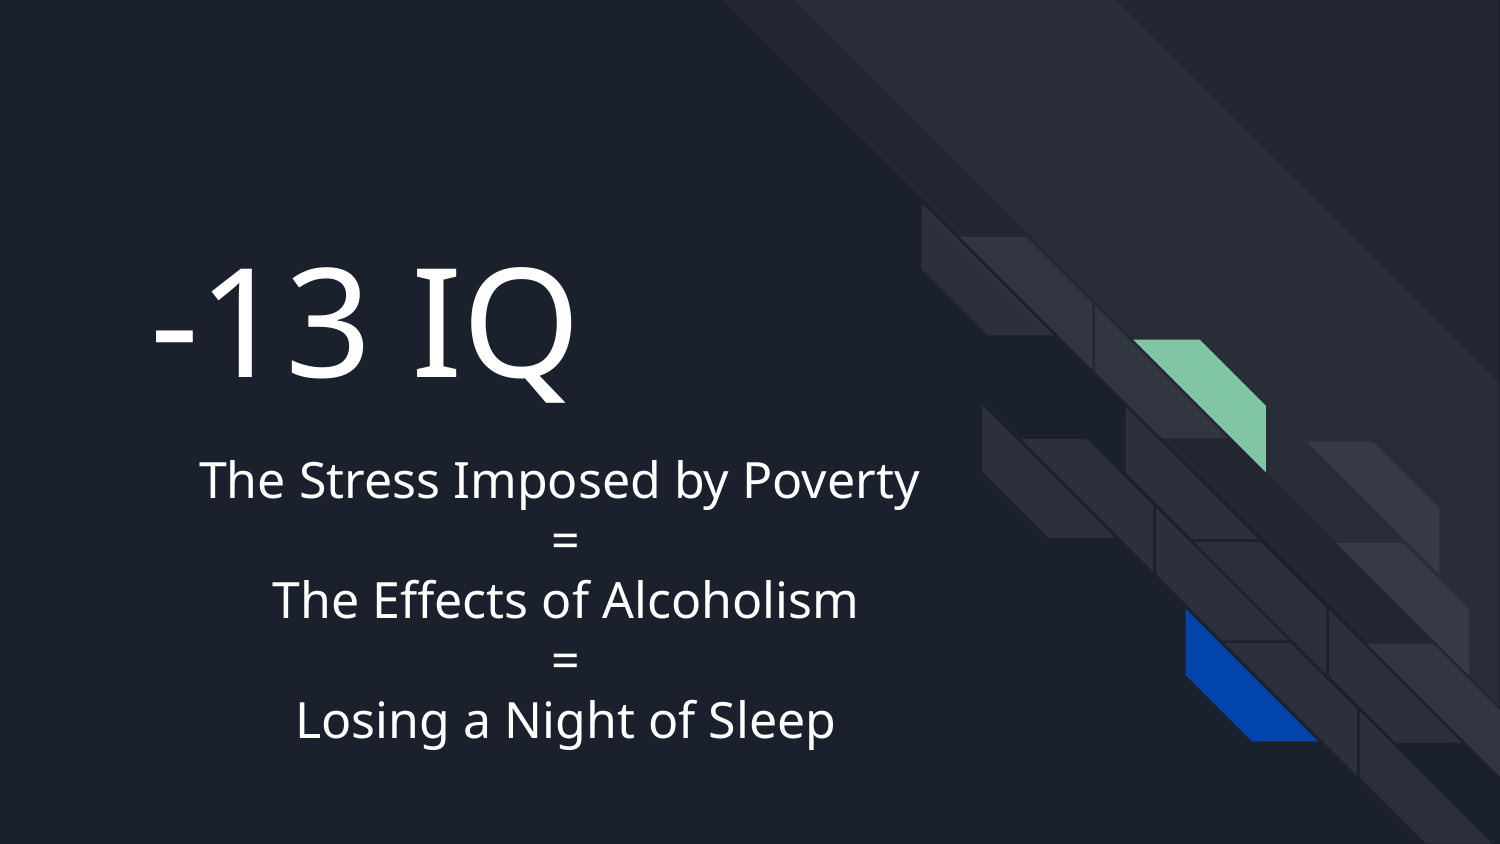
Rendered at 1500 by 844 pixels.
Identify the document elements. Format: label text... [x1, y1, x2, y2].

list The Stress Imposed by Poverty = The Effects of Alcoholism = Losing a Night of Sleep [135, 433, 998, 824]
title -13 IQ [135, 210, 919, 425]
